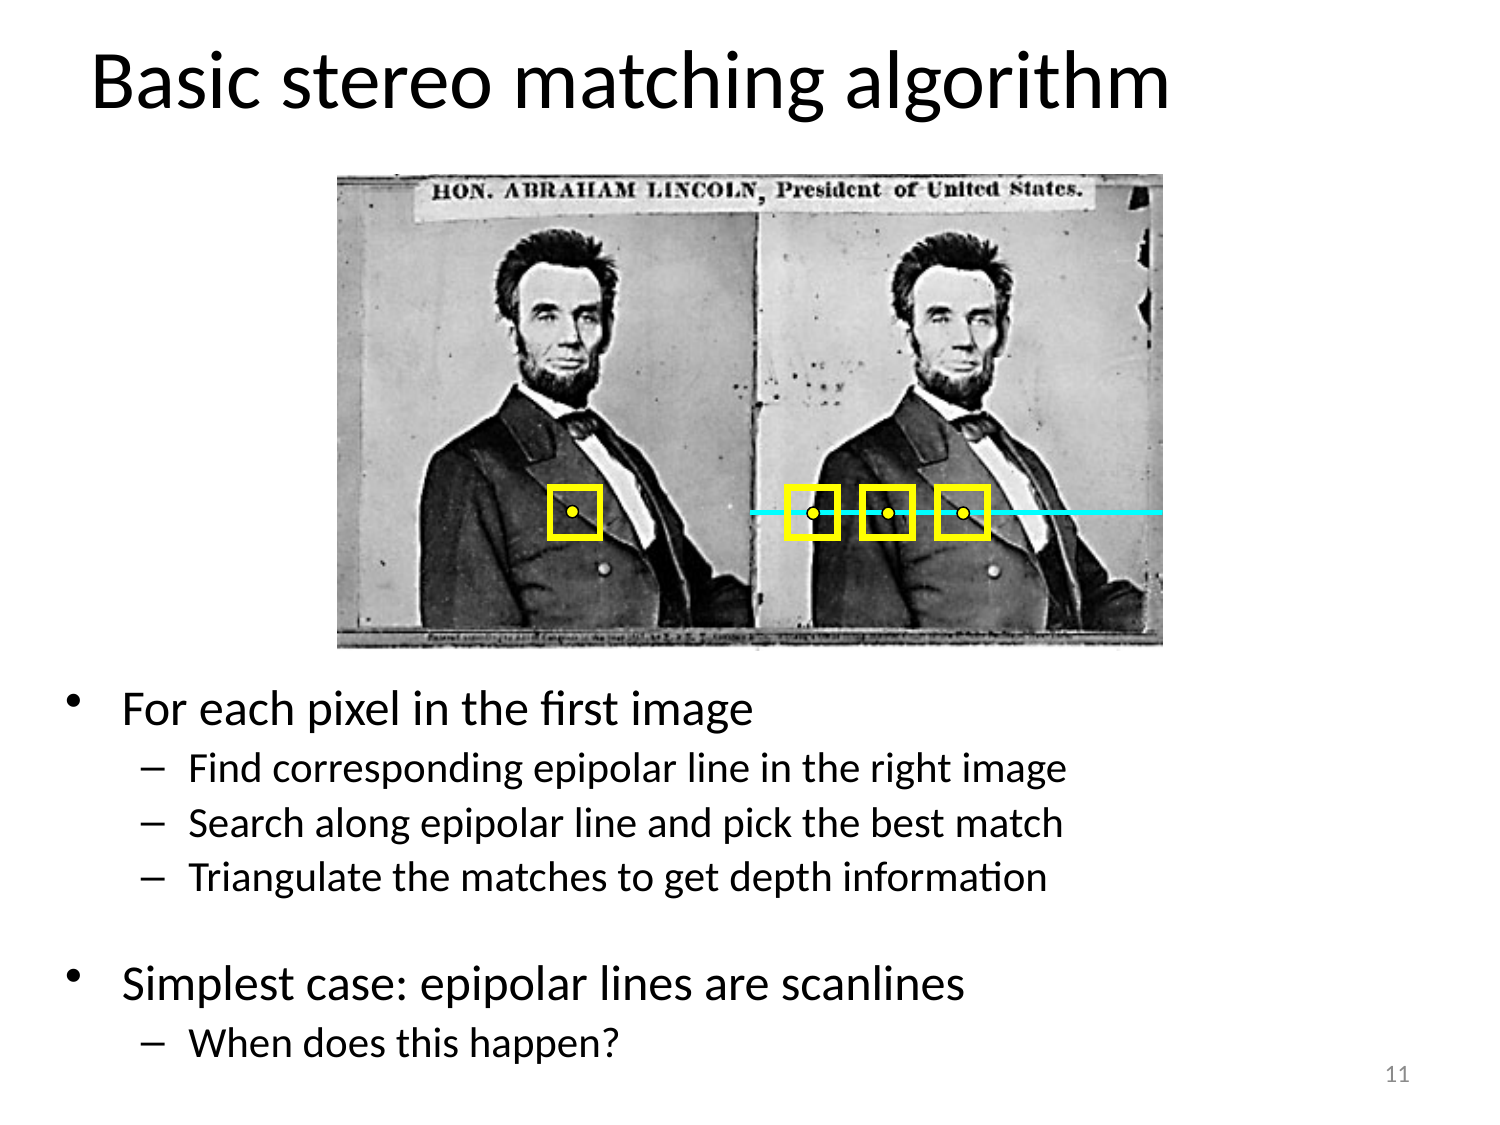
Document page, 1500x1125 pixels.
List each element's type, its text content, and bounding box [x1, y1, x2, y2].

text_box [937, 487, 988, 538]
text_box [787, 487, 838, 538]
list For each pixel in the first image Find corresponding epipolar line in the right image Search along epipolar line and pick the best match Triangulate the matches to get depth information Simplest case: epipolar lines are scanlines When does this happen? [49, 674, 1476, 1076]
picture [337, 174, 1163, 651]
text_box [862, 487, 913, 538]
slide_number 11 [1074, 1042, 1425, 1103]
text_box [549, 487, 601, 538]
title Basic stereo matching algorithm [74, 0, 1426, 151]
